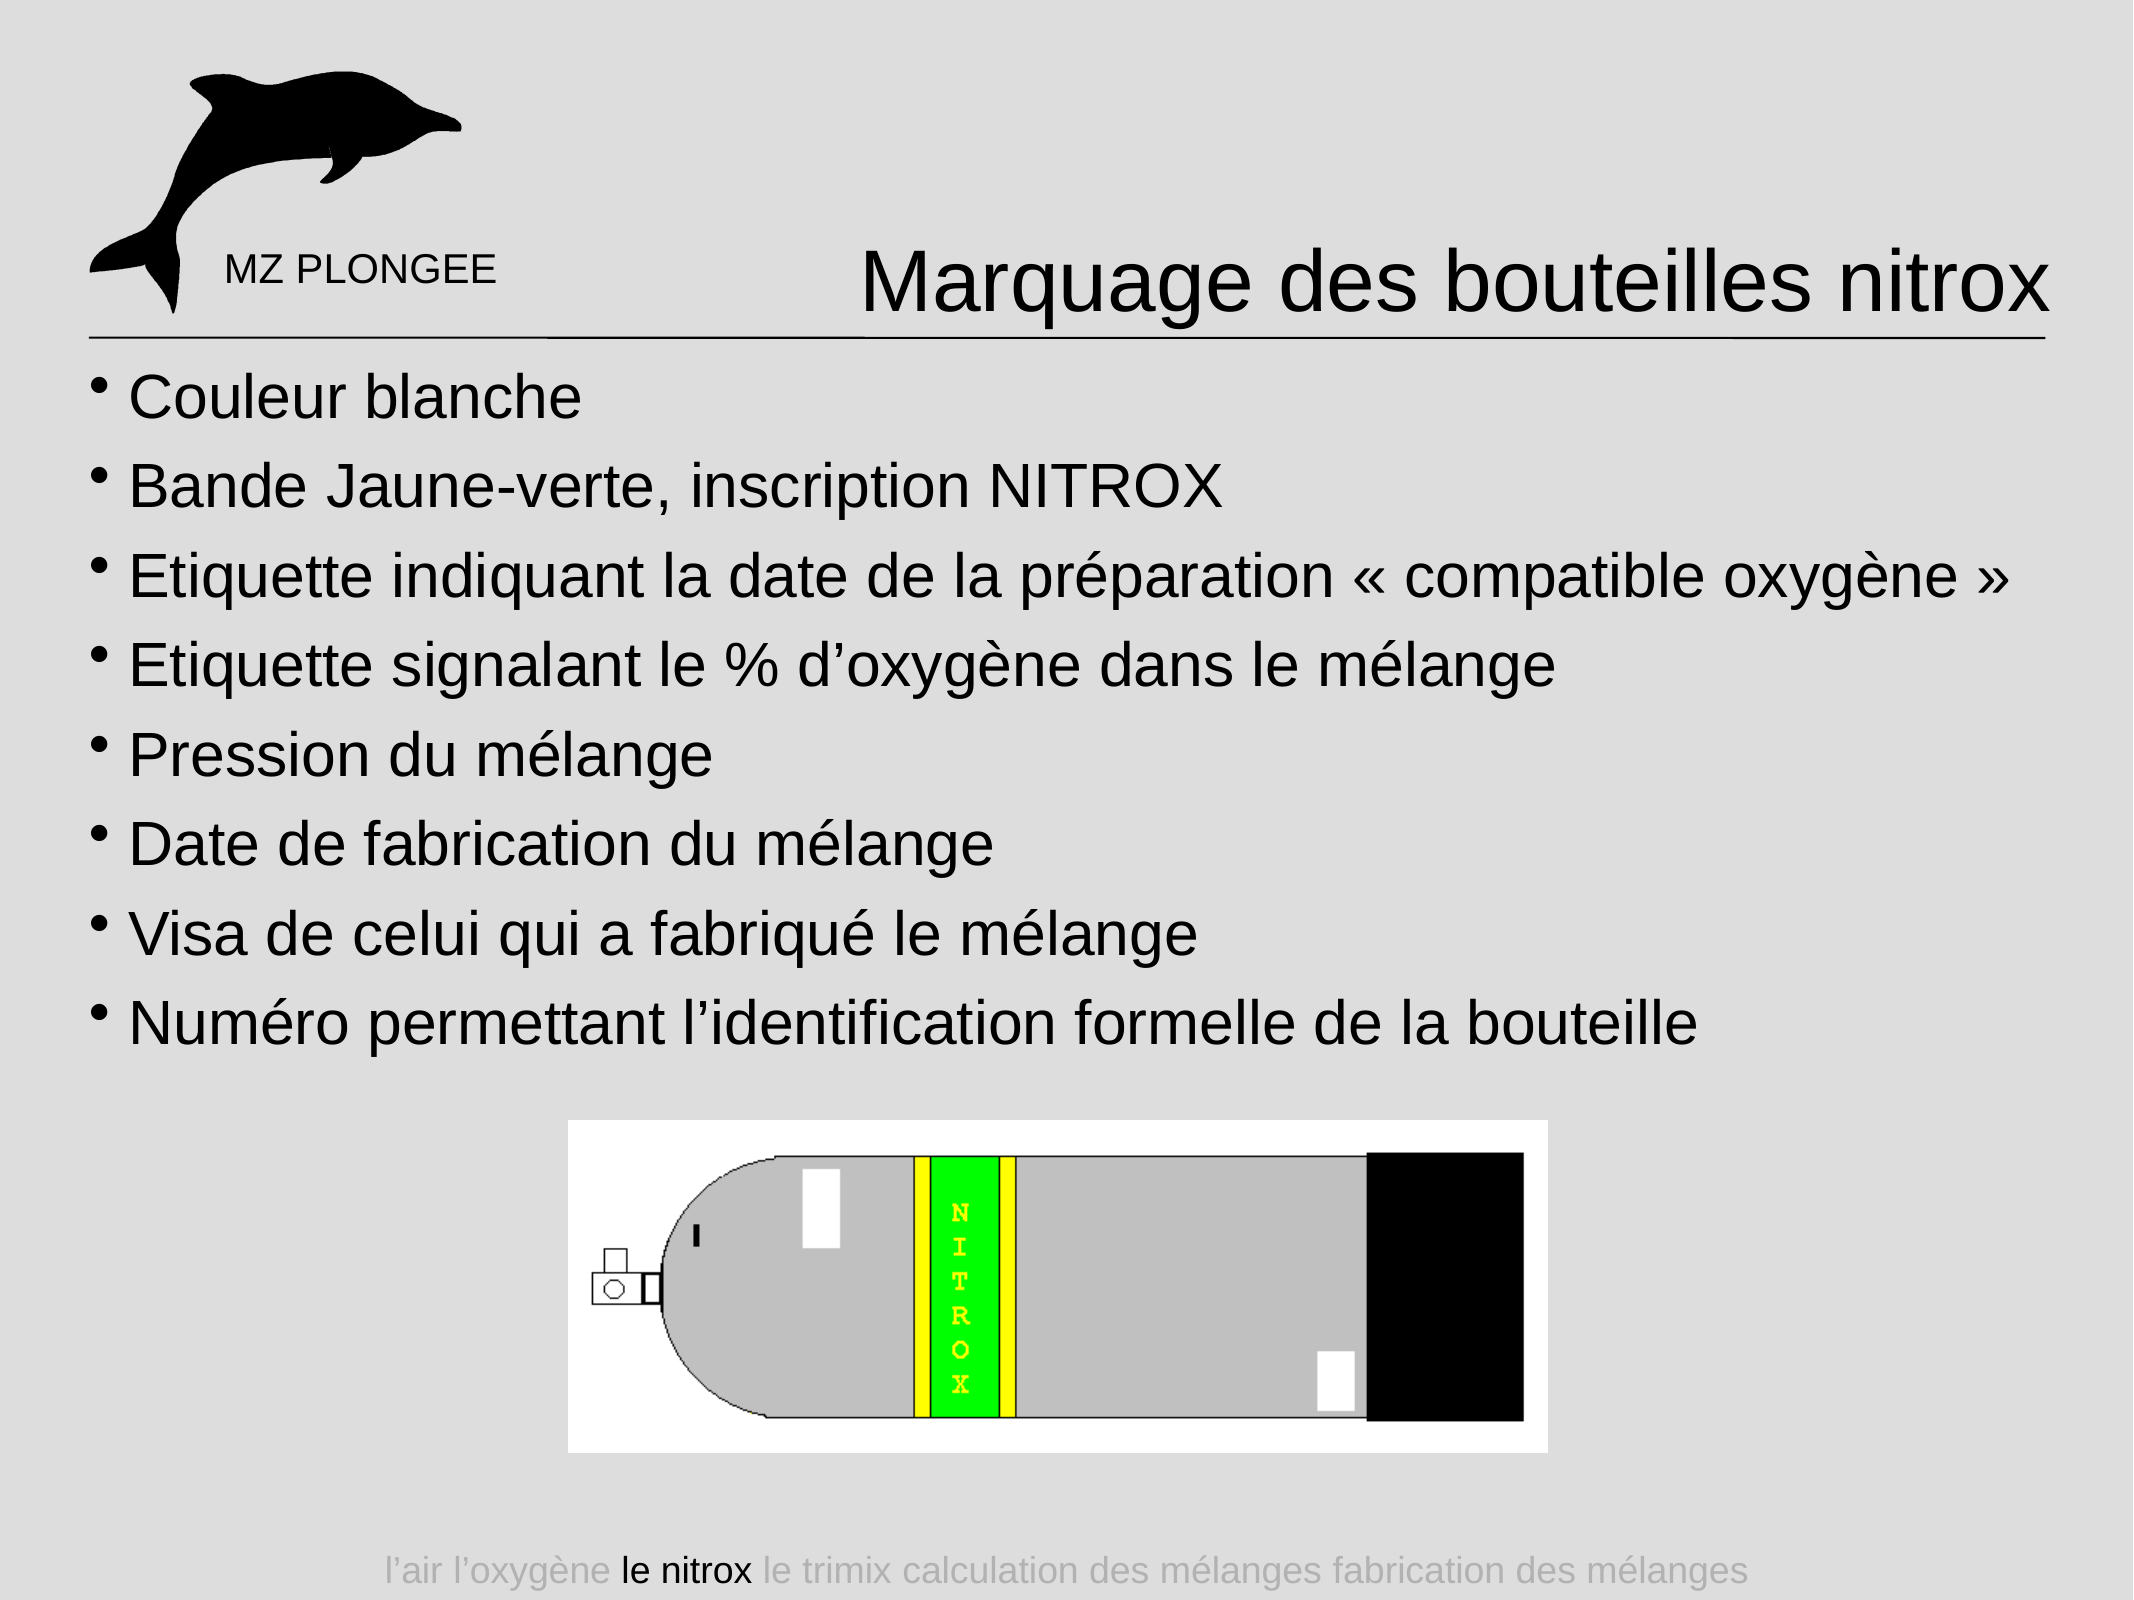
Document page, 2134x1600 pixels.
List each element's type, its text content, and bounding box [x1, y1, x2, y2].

text_box Marquage des bouteilles nitrox [676, 213, 2064, 340]
text_box l’air l’oxygène le nitrox le trimix calculation des mélanges fabrication des mélanges [90, 1535, 2044, 1600]
text_box Couleur blanche Bande Jaune-verte, inscription NITROX Etiquette indiquant la date de la préparation « compatible oxygène » Etiquette signalant le % d’oxygène dans le mélange Pression du mélange Date de fabrication du mélange Visa de celui qui a fabriqué le mélange Numéro permettant l’identification formelle de la bouteille [88, 355, 2082, 1058]
picture [568, 1120, 1548, 1453]
text_box MZ PLONGEE [463, 231, 552, 303]
picture [88, 70, 463, 315]
